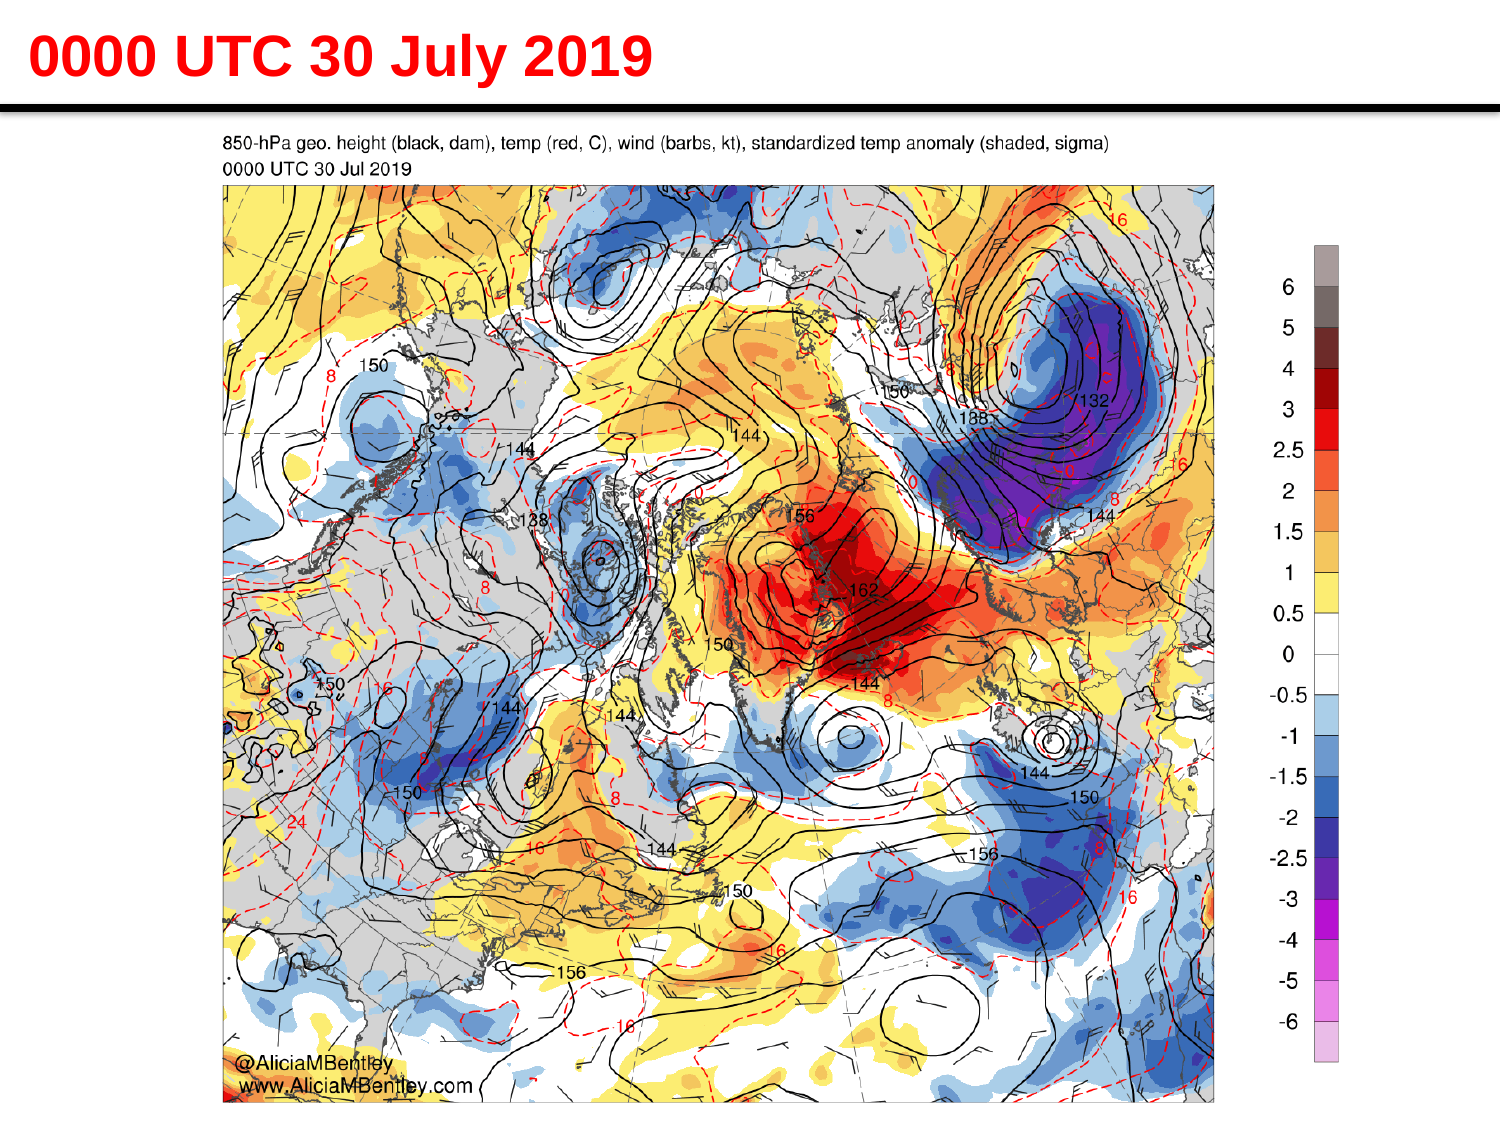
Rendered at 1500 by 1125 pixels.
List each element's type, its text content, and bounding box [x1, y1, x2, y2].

picture [222, 135, 1340, 1104]
text_box 0000 UTC 30 July 2019 [13, 0, 1345, 107]
